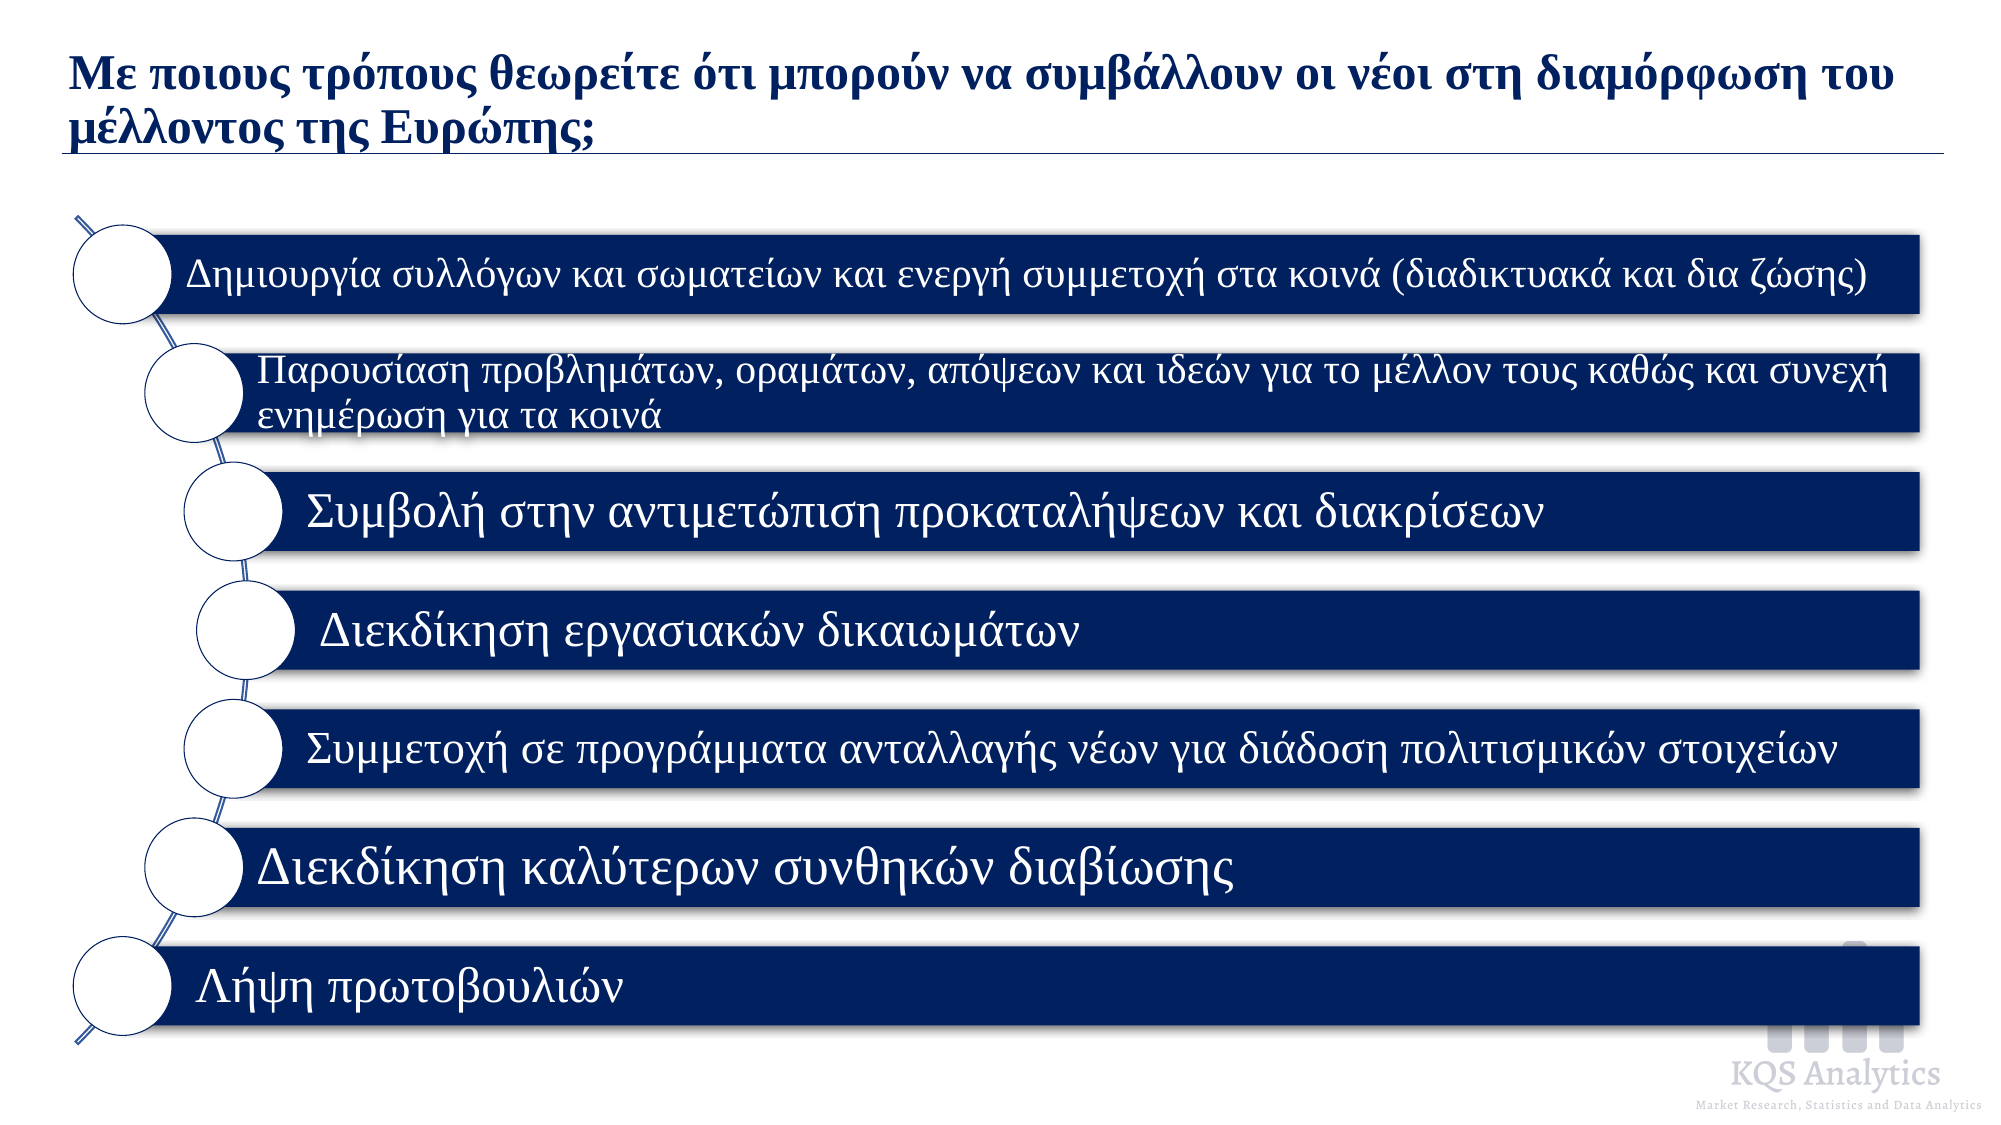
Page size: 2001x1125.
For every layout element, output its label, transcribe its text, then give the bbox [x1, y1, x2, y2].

title Με ποιους τρόπους θεωρείτε ότι μπορούν να συμβάλλουν οι νέοι στη διαμόρφωση του μέλλοντος της Ευρώπης; [53, 52, 1932, 150]
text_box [61, 195, 1932, 1066]
picture [1696, 941, 1981, 1112]
